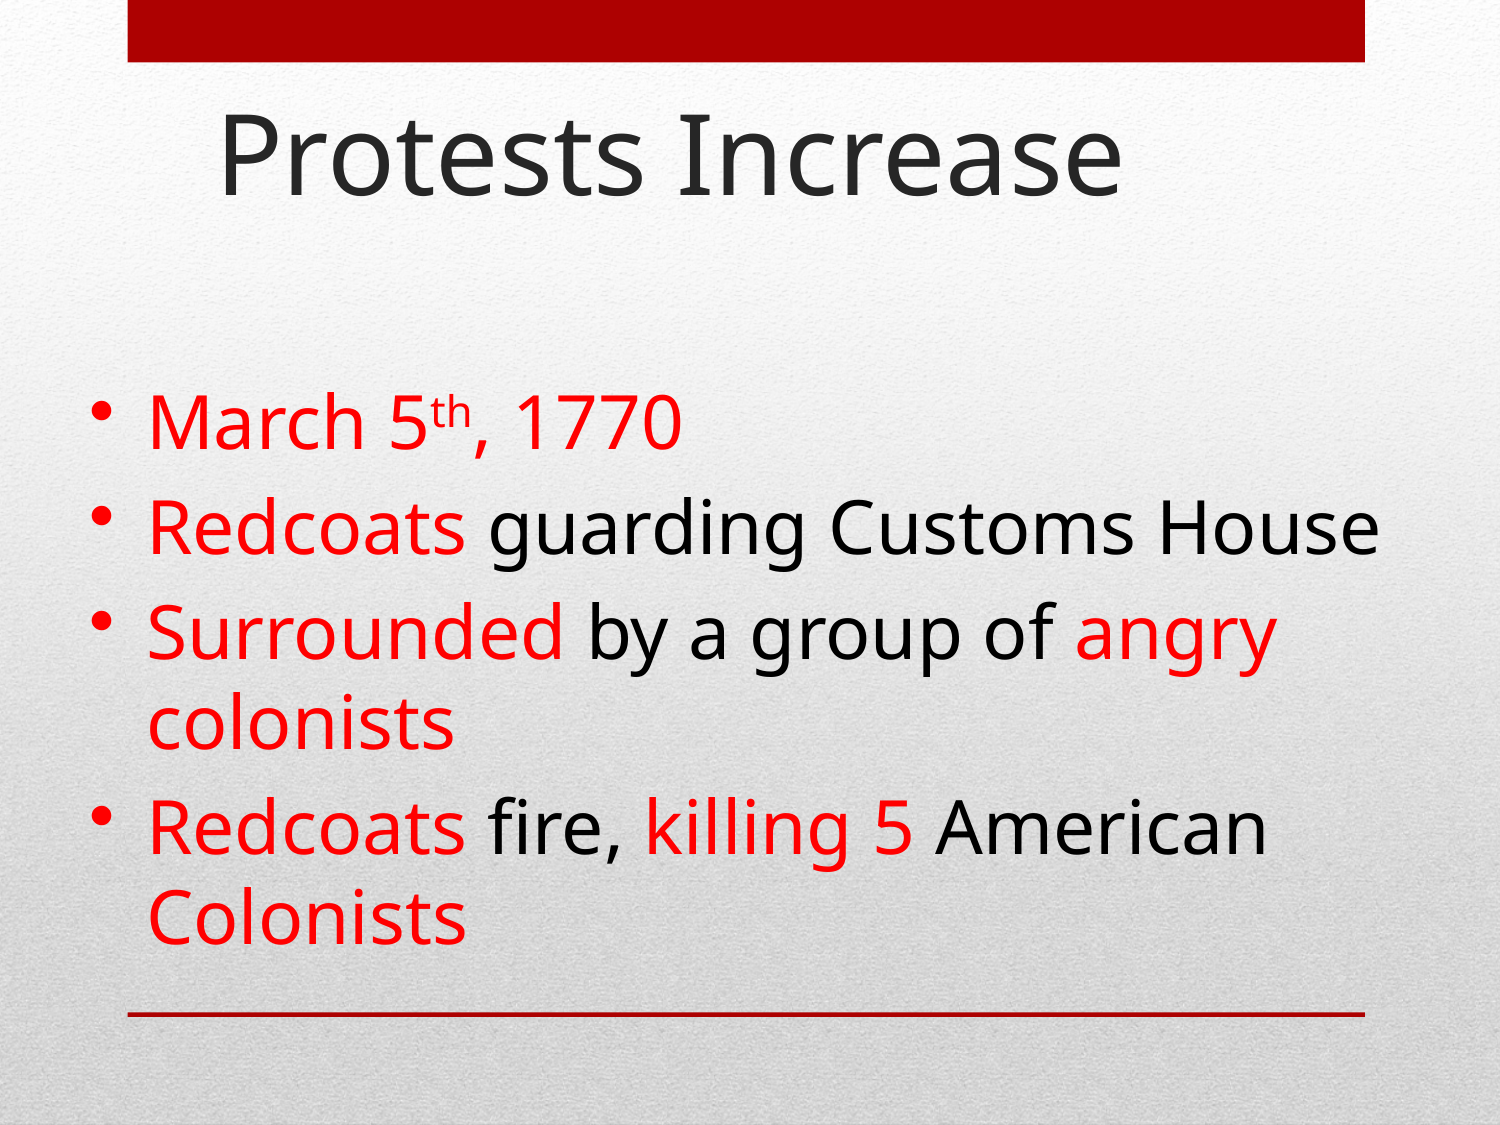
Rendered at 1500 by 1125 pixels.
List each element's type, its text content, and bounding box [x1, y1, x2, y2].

text_box March 5th, 1770 Redcoats guarding Customs House Surrounded by a group of angry colonists Redcoats fire, killing 5 American Colonists [74, 262, 1425, 1005]
title Protests Increase [200, 62, 1313, 225]
